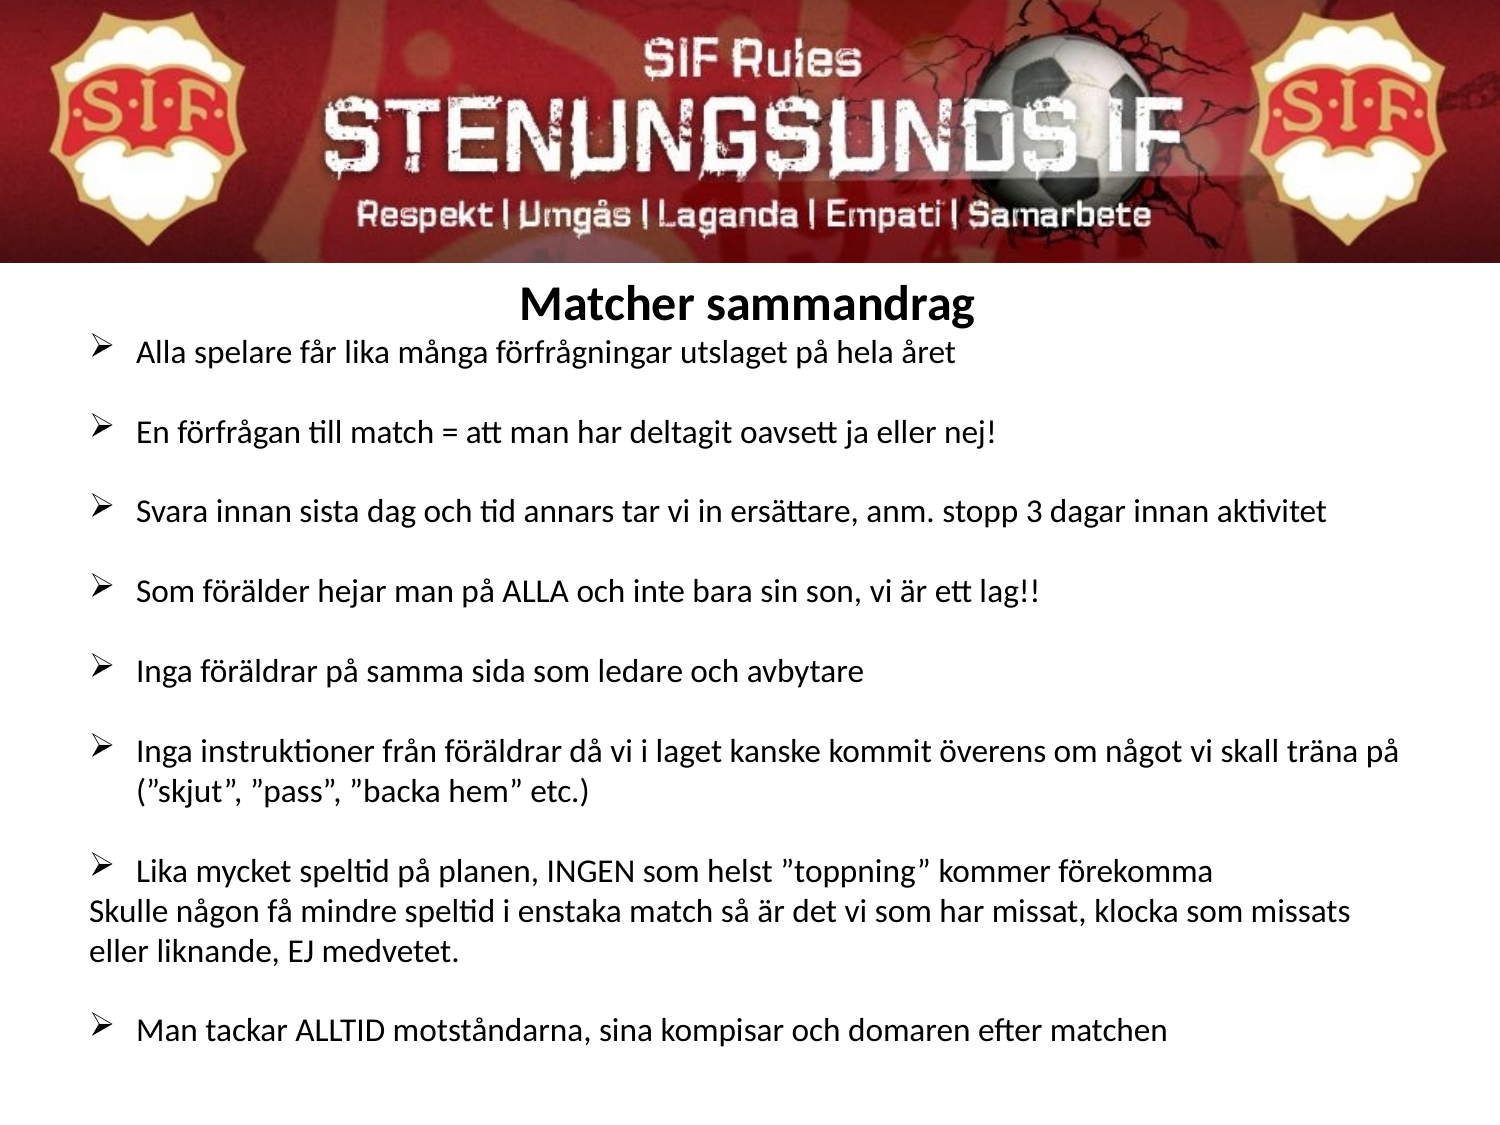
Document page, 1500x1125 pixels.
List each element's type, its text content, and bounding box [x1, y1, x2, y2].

picture [0, 0, 1500, 263]
text_box Matcher sammandrag Alla spelare får lika många förfrågningar utslaget på hela året En förfrågan till match = att man har deltagit oavsett ja eller nej! Svara innan sista dag och tid annars tar vi in ersättare, anm. stopp 3 dagar innan aktivitet Som förälder hejar man på ALLA och inte bara sin son, vi är ett lag!! Inga föräldrar på samma sida som ledare och avbytare Inga instruktioner från föräldrar då vi i laget kanske kommit överens om något vi skall träna på (”skjut”, ”pass”, ”backa hem” etc.) Lika mycket speltid på planen, INGEN som helst ”toppning” kommer förekomma Skulle någon få mindre speltid i enstaka match så är det vi som har missat, klocka som missats eller liknande, EJ medvetet. Man tackar ALLTID motståndarna, sina kompisar och domaren efter matchen [74, 271, 1422, 1125]
